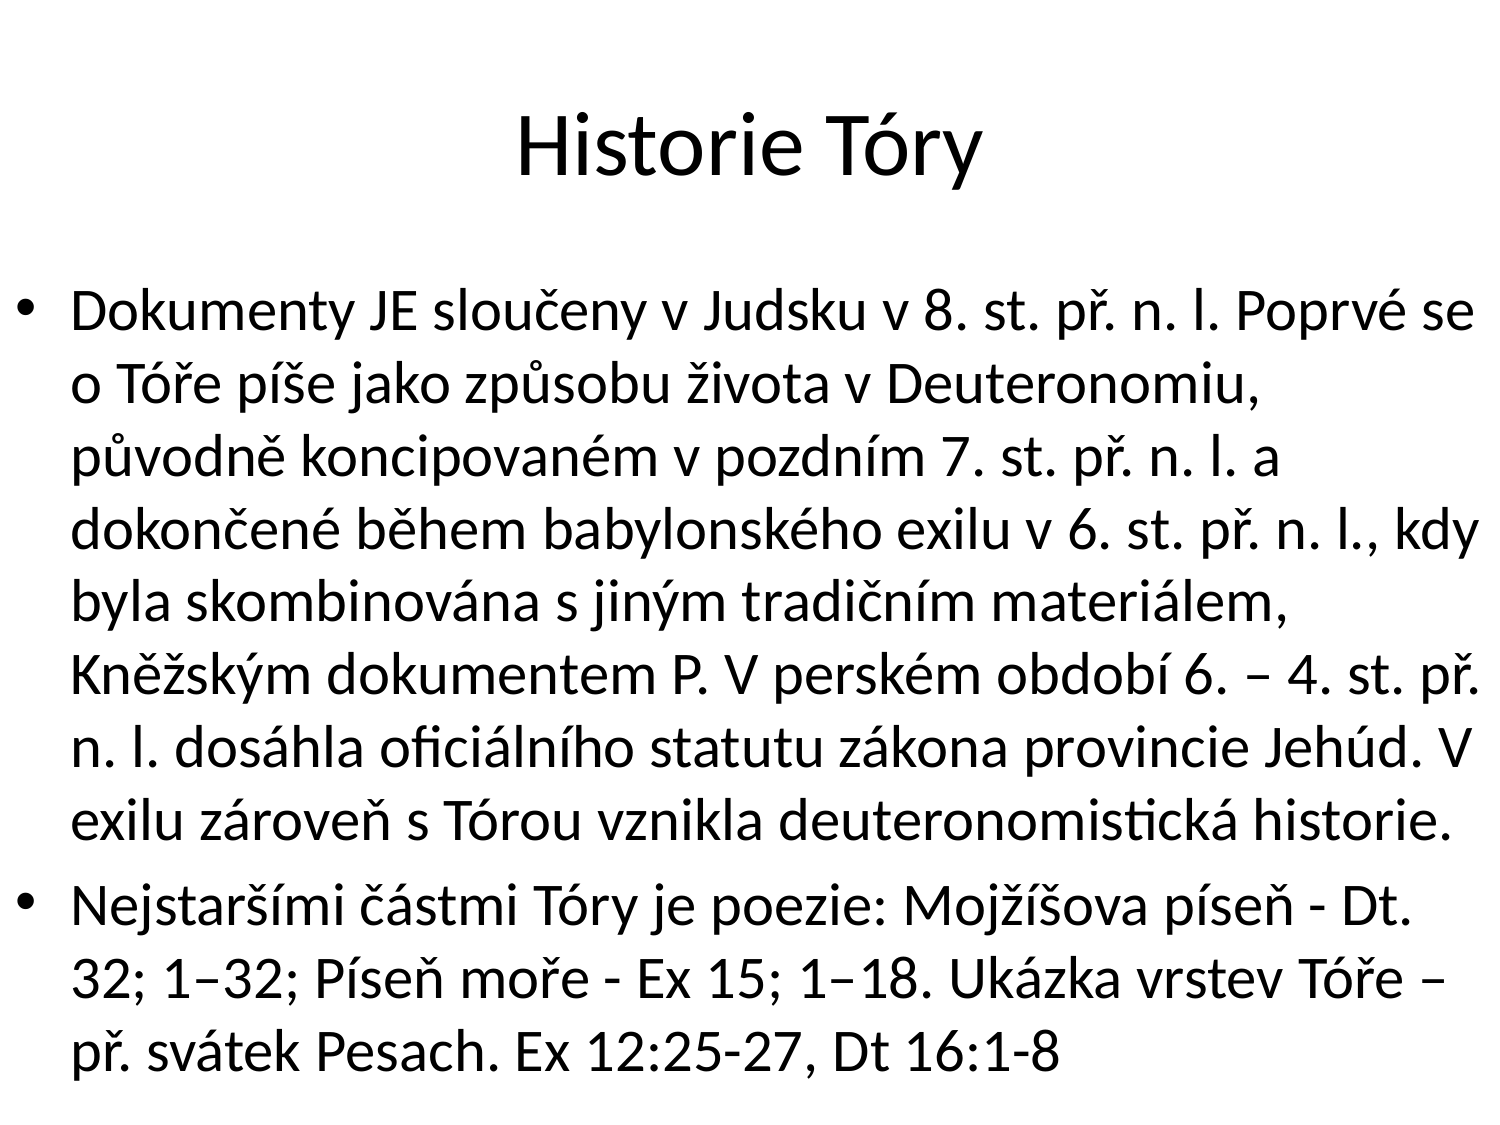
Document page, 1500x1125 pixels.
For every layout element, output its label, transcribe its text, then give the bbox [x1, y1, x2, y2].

title Historie Tóry [75, 45, 1425, 233]
list Dokumenty JE sloučeny v Judsku v 8. st. př. n. l. Poprvé se o Tóře píše jako způsobu života v Deuteronomiu, původně koncipovaném v pozdním 7. st. př. n. l. a dokončené během babylonského exilu v 6. st. př. n. l., kdy byla skombinována s jiným tradičním materiálem, Kněžským dokumentem P. V perském období 6. – 4. st. př. n. l. dosáhla oficiálního statutu zákona provincie Jehúd. V exilu zároveň s Tórou vznikla deuteronomistická historie. Nejstaršími částmi Tóry je poezie: Mojžíšova píseň - Dt. 32; 1–32; Píseň moře - Ex 15; 1–18. Ukázka vrstev Tóře – př. svátek Pesach. Ex 12:25-27, Dt 16:1-8 [0, 262, 1500, 1125]
